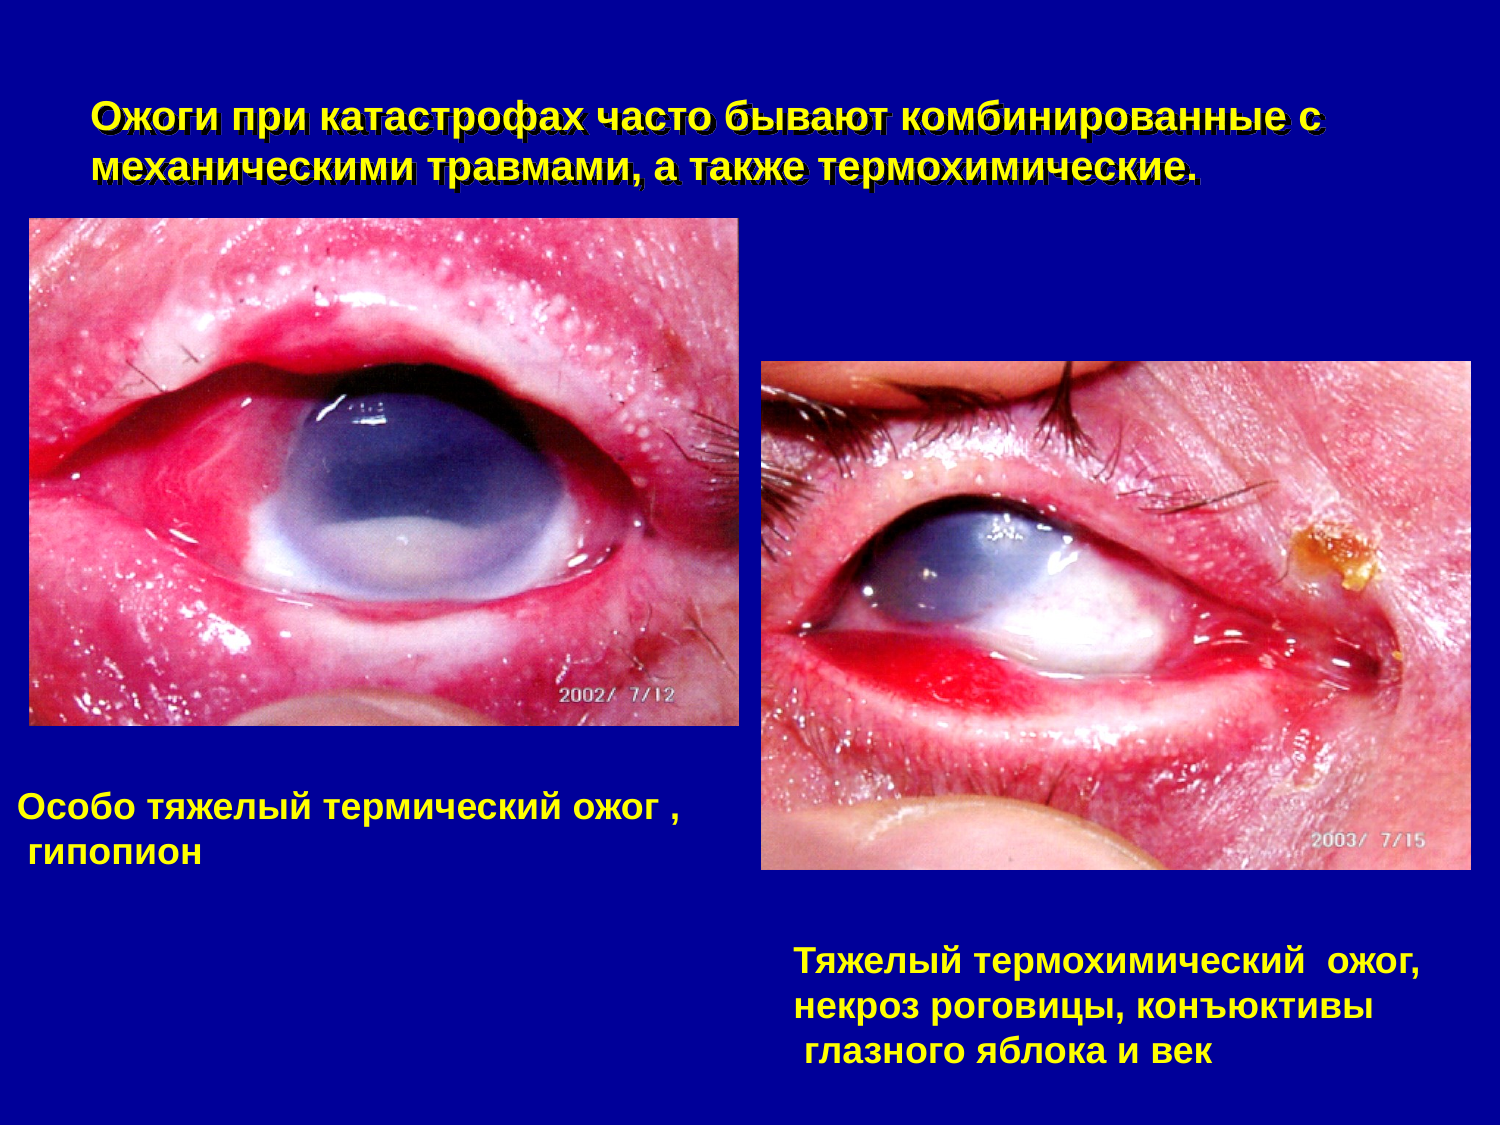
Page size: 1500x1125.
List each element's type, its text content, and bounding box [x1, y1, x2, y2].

picture [761, 361, 1471, 870]
text_box Особо тяжелый термический ожог , гипопион [2, 774, 696, 880]
picture [29, 218, 739, 726]
title Ожоги при катастрофах часто бывают комбинированные с механическими травмами, а также термохимические. [75, 45, 1425, 233]
text_box Тяжелый термохимический ожог, некроз роговицы, конъюктивы глазного яблока и век [778, 928, 1447, 1079]
